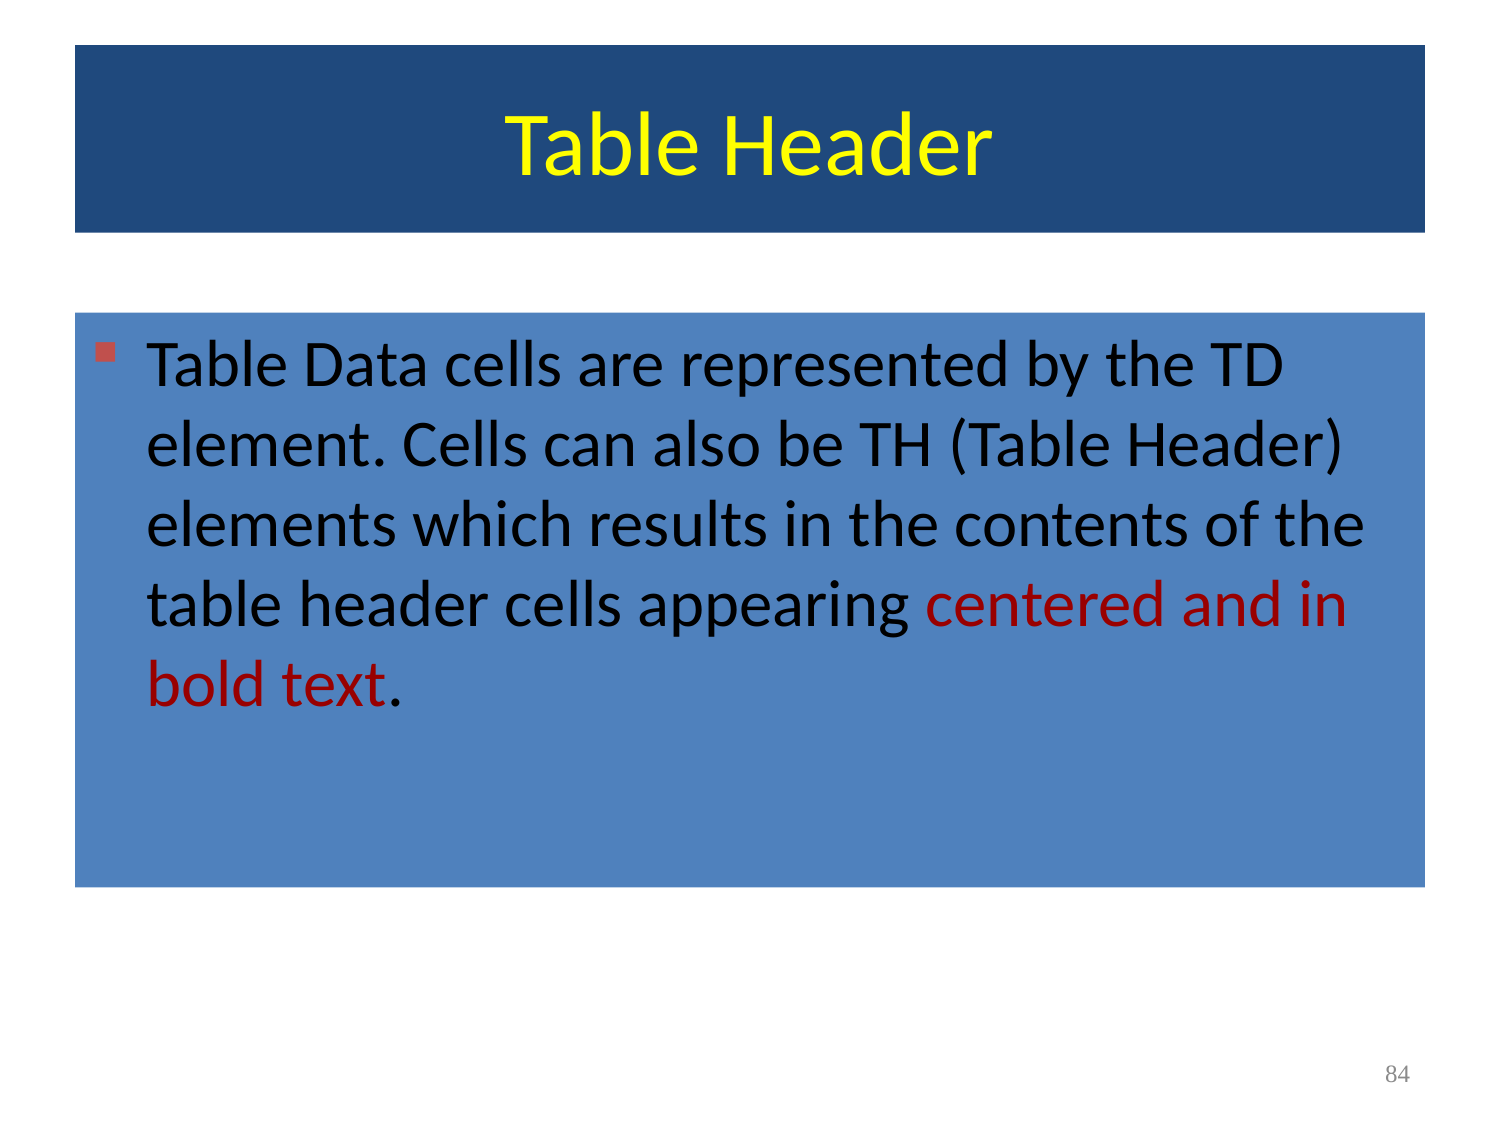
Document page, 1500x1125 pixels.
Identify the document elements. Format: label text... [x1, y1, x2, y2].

slide_number <#> [1074, 1042, 1425, 1103]
list Table Data cells are represented by the TD element. Cells can also be TH (Table Header) elements which results in the contents of the table header cells appearing centered and in bold text. [75, 312, 1425, 888]
title Table Header [75, 45, 1425, 233]
